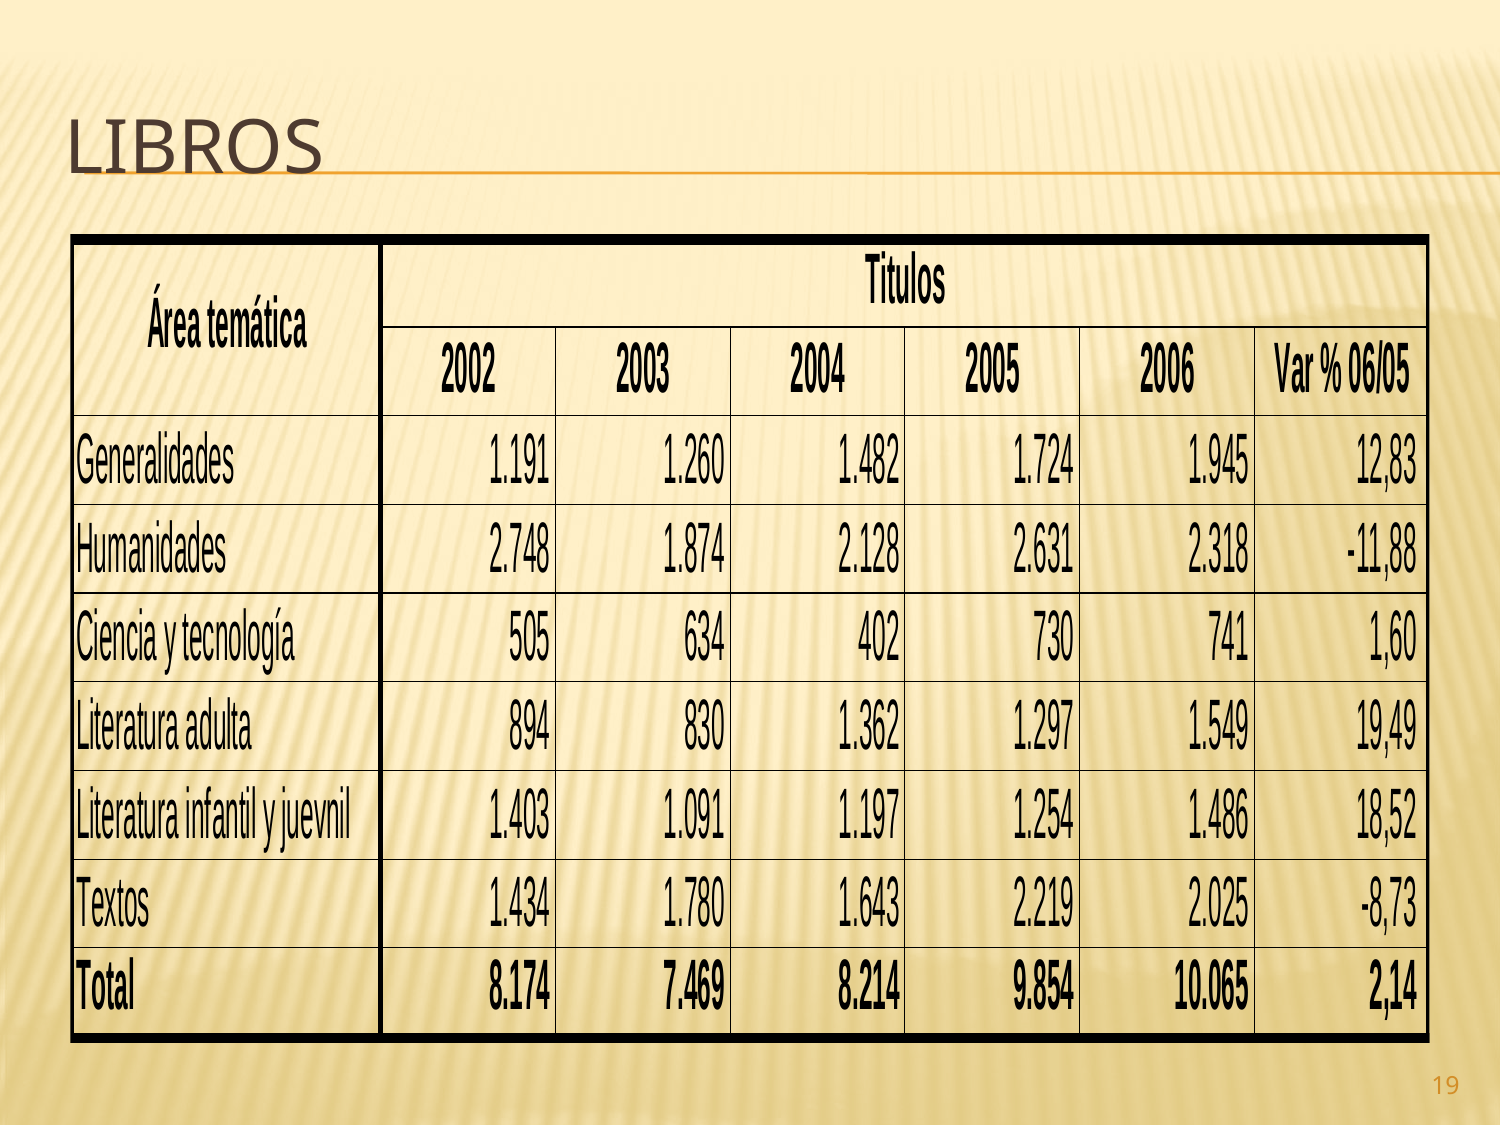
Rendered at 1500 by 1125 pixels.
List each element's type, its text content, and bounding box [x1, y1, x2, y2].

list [70, 234, 1430, 1044]
title libros [50, 75, 1475, 213]
slide_number 19 [1350, 1061, 1475, 1103]
